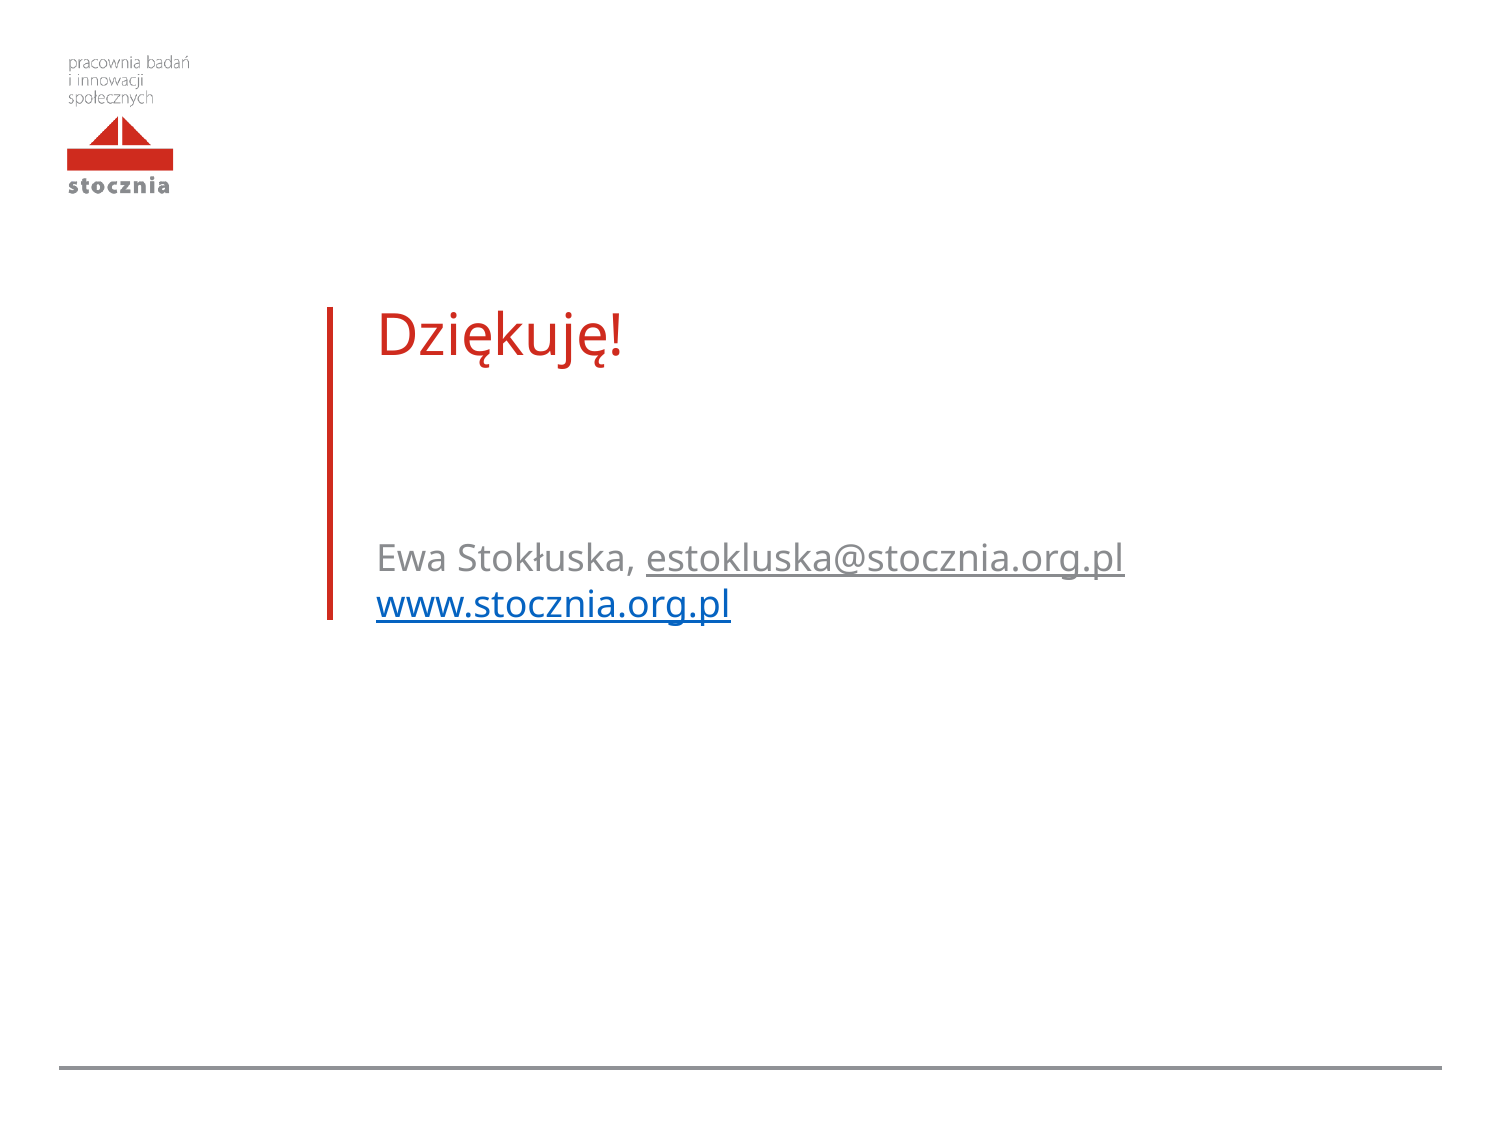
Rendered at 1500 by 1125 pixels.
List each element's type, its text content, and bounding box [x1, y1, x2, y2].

picture [14, 23, 224, 233]
title Dziękuję! Ewa Stokłuska, estokluska@stocznia.org.pl www.stocznia.org.pl [361, 311, 1295, 621]
